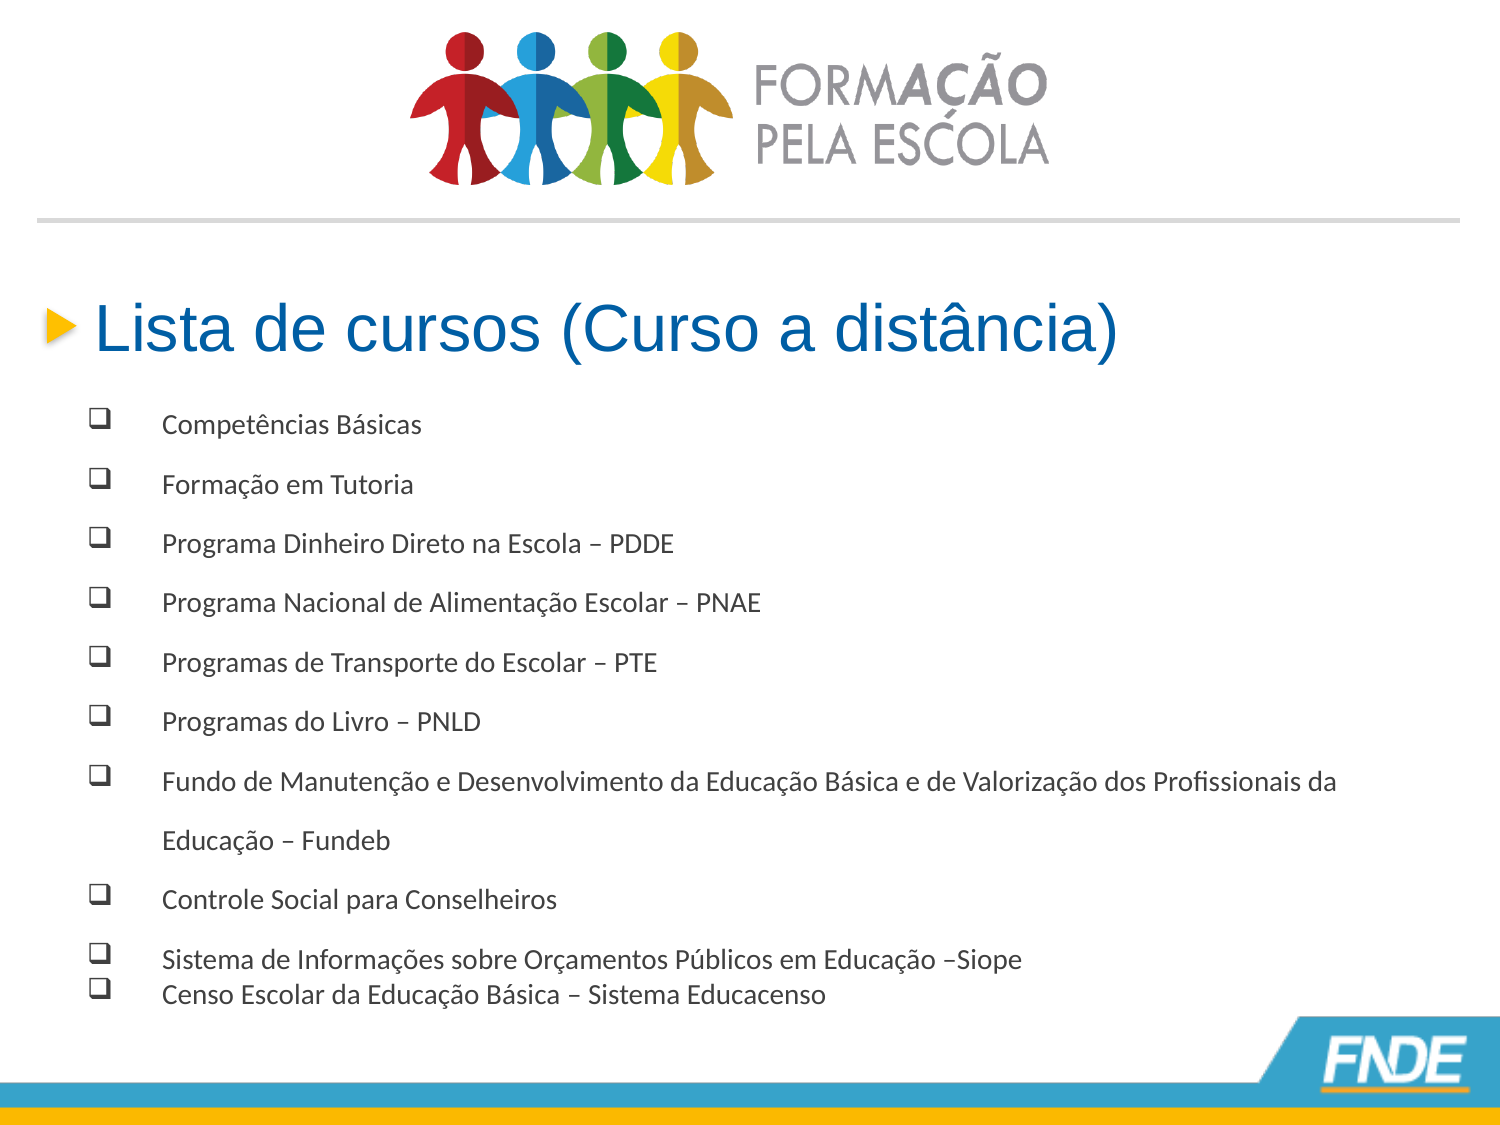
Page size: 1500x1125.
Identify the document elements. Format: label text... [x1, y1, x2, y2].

picture [410, 32, 1049, 185]
picture [0, 987, 1500, 1125]
text_box [46, 307, 78, 345]
text_box Competências Básicas Formação em Tutoria Programa Dinheiro Direto na Escola – PDDE Programa Nacional de Alimentação Escolar – PNAE Programas de Transporte do Escolar – PTE Programas do Livro – PNLD Fundo de Manutenção e Desenvolvimento da Educação Básica e de Valorização dos Profissionais da Educação – Fundeb Controle Social para Conselheiros Sistema de Informações sobre Orçamentos Públicos em Educação –Siope Censo Escolar da Educação Básica – Sistema Educacenso [72, 373, 1425, 986]
text_box Lista de cursos (Curso a distância) [79, 277, 1282, 373]
